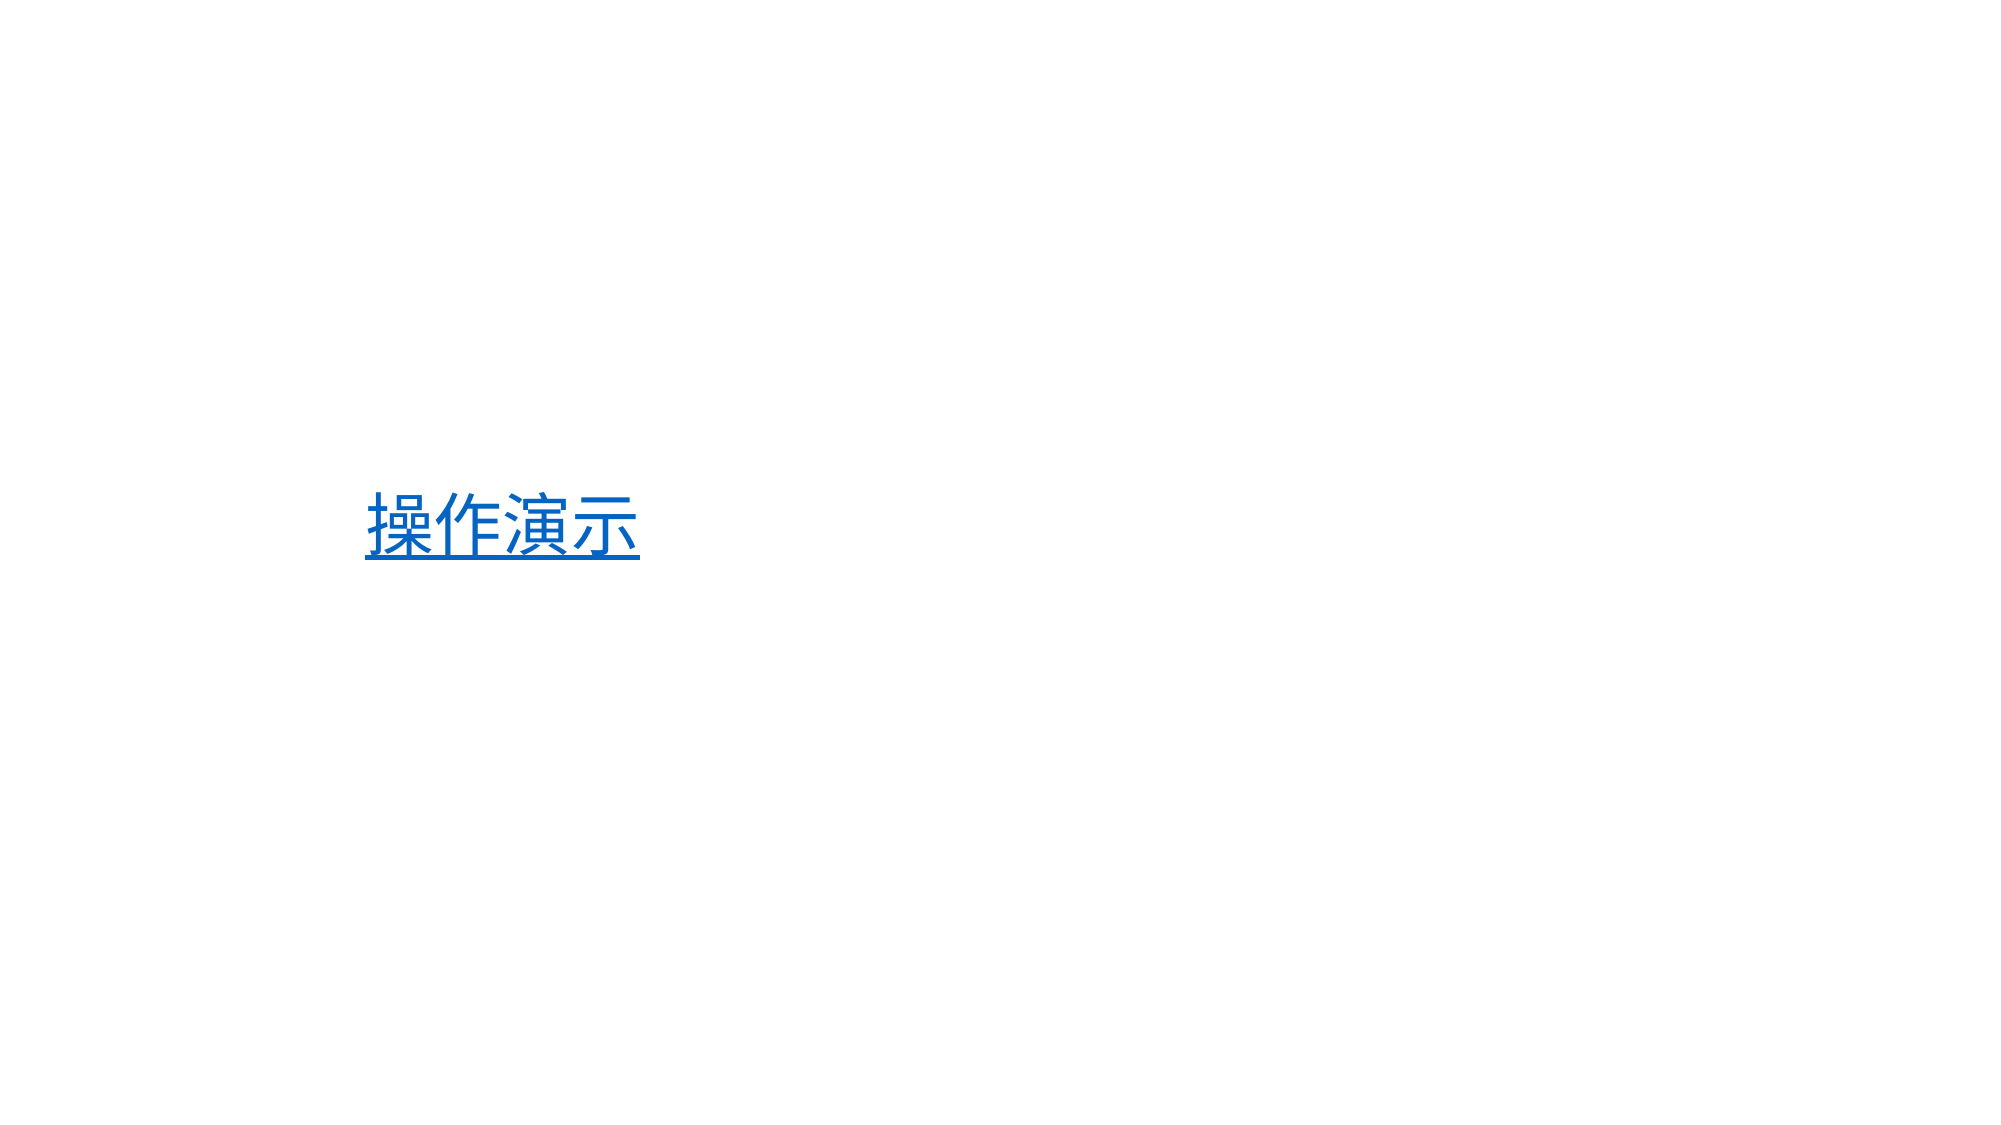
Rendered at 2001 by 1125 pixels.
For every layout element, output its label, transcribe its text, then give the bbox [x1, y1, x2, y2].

title 操作演示 [349, 432, 1701, 621]
